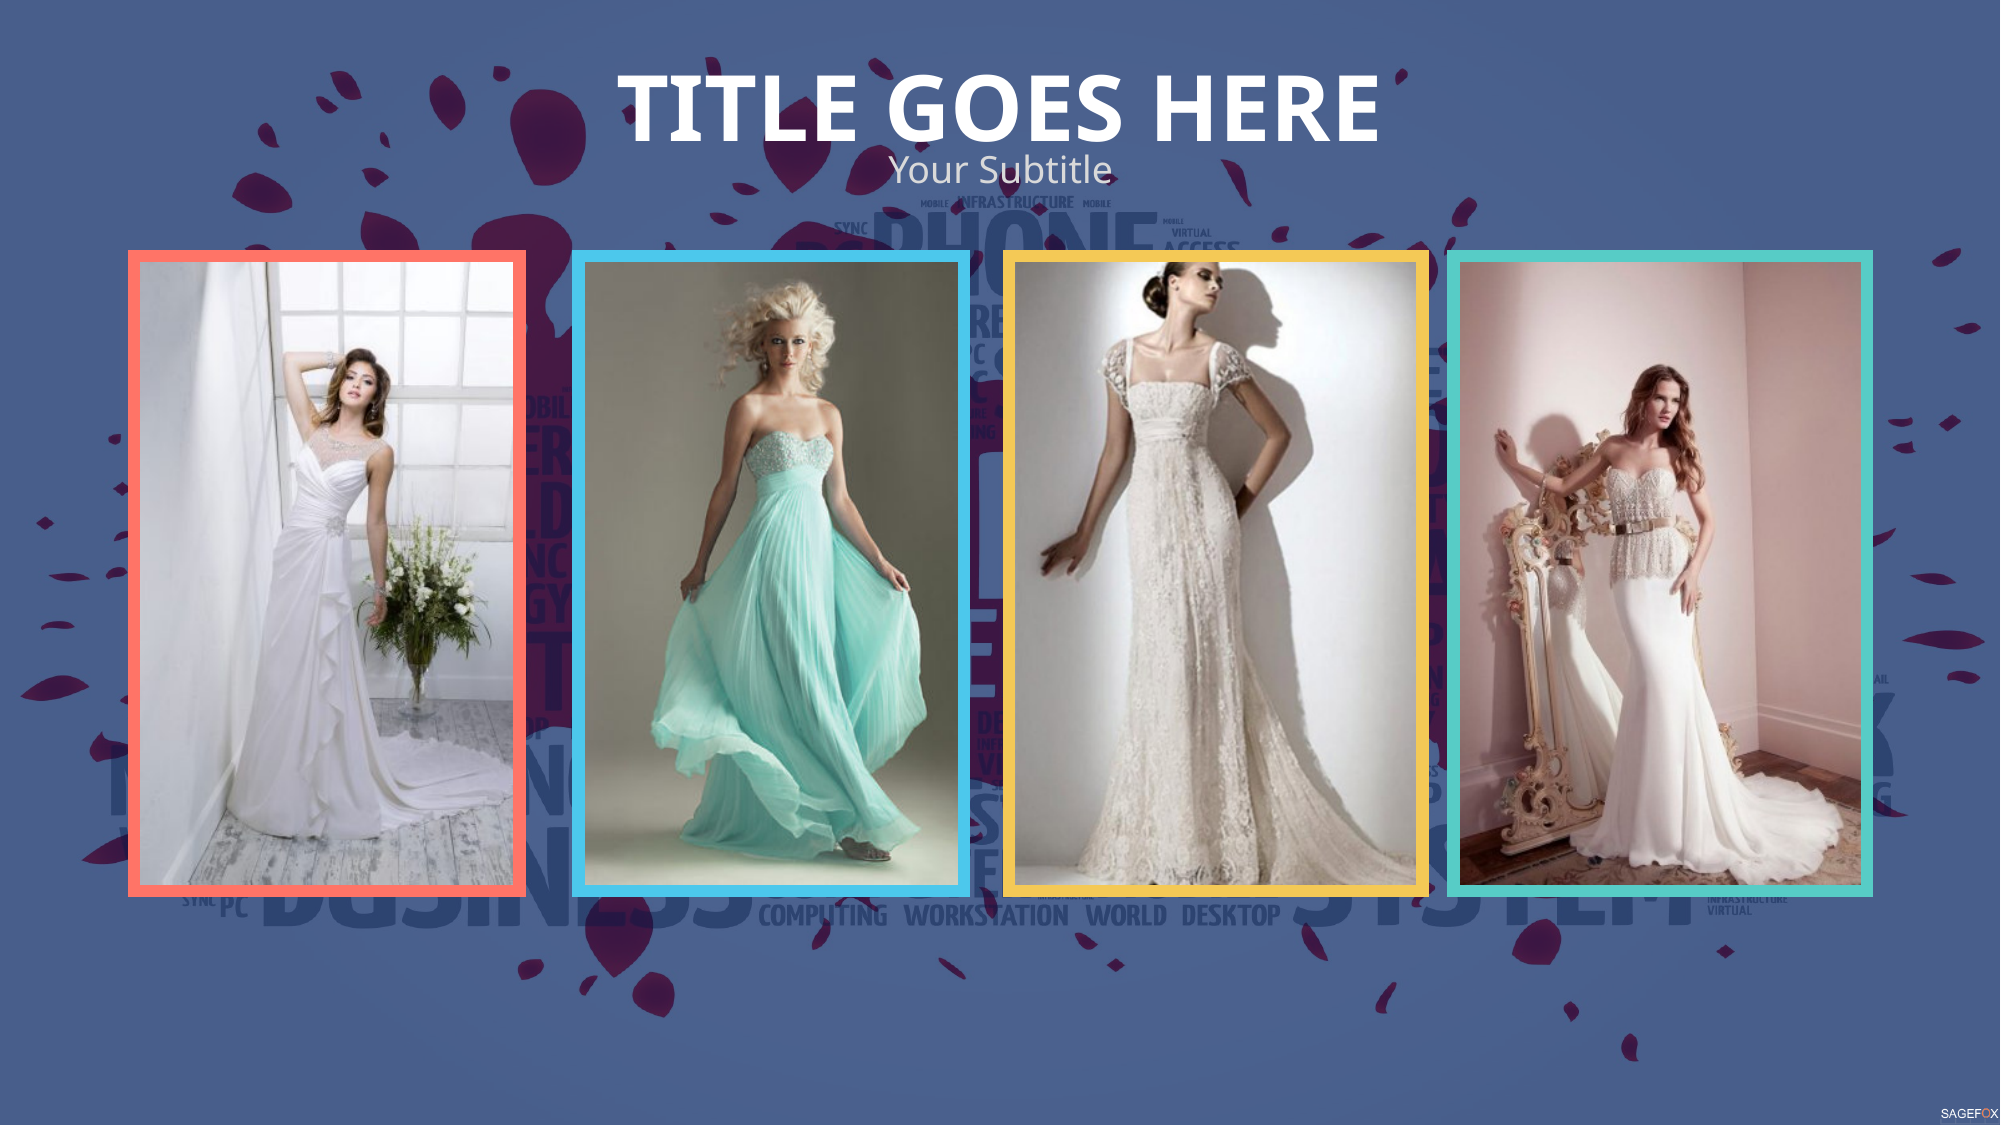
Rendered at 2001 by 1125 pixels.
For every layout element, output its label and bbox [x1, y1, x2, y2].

picture [1015, 262, 1417, 885]
picture [140, 262, 514, 885]
picture [584, 262, 958, 885]
picture [1459, 262, 1861, 885]
text_box [548, 42, 1452, 199]
picture [1940, 0, 2001, 1125]
